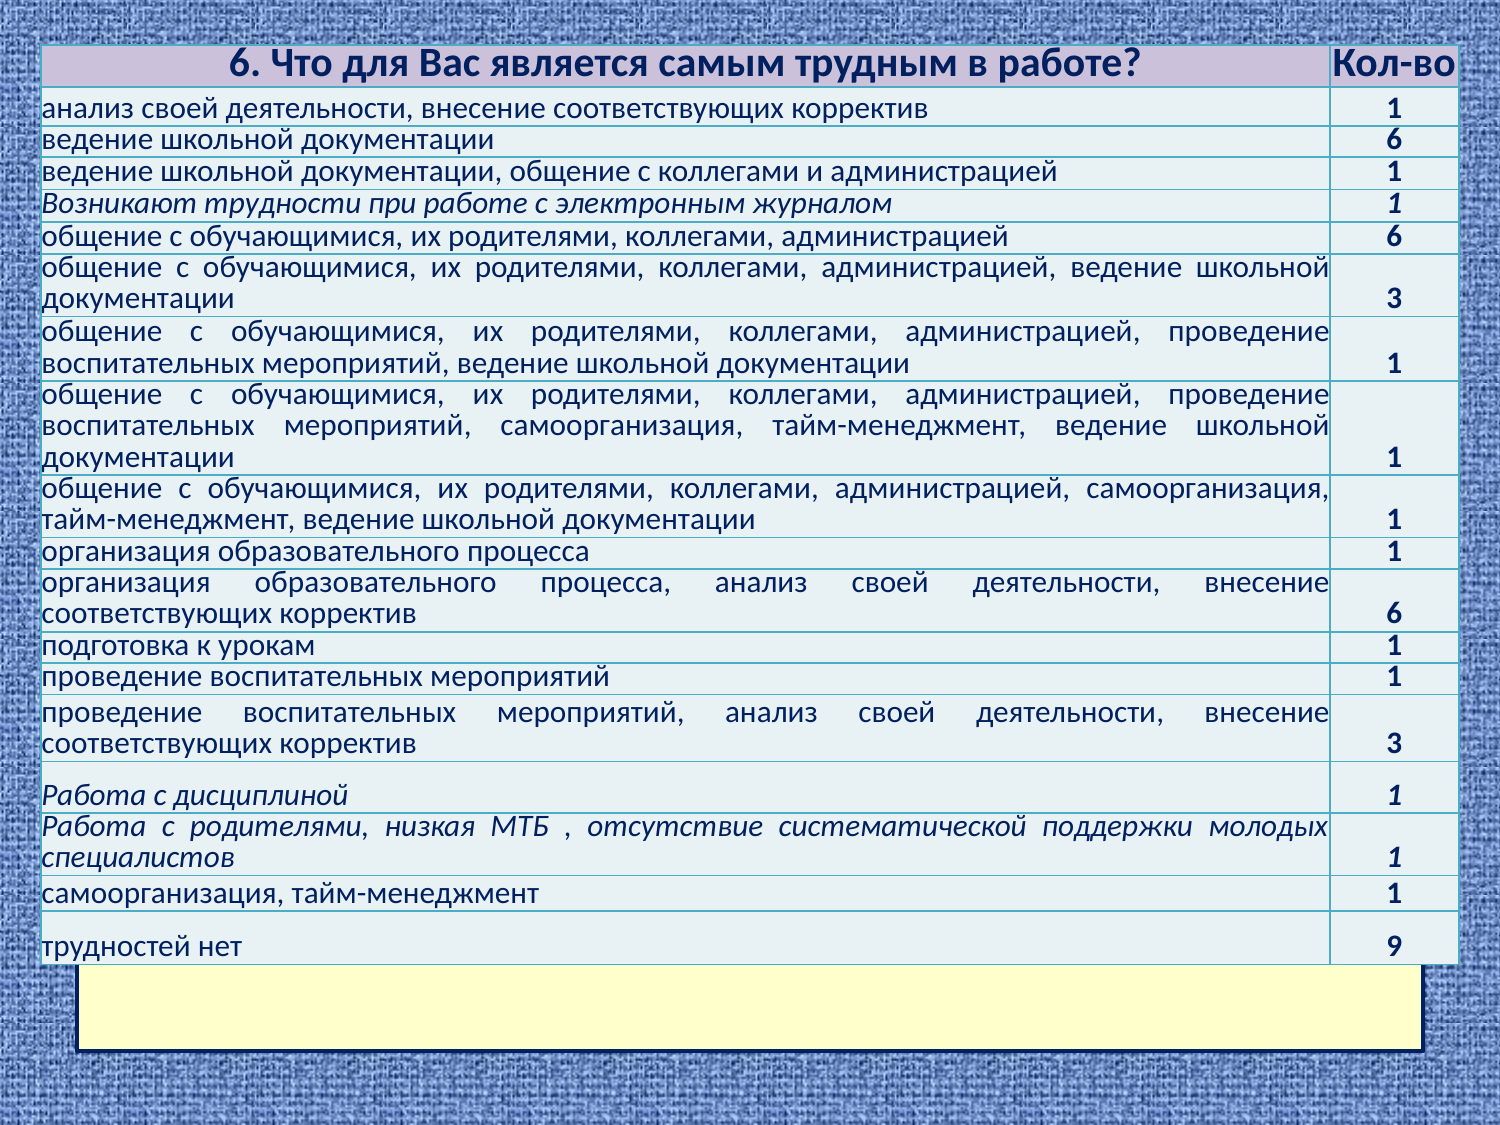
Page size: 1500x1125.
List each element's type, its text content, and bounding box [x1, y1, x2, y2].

table_cell общение с обучающимися, их родителями, коллегами, администрацией [42, 223, 1329, 253]
table_cell 1 [1331, 190, 1458, 221]
table_cell ведение школьной документации, общение с коллегами и администрацией [42, 158, 1329, 189]
table_cell 3 [1331, 695, 1458, 761]
table_cell 1 [1331, 876, 1458, 910]
table_cell Работа с родителями, низкая МТБ , отсутствие систематической поддержки молодых специалистов [42, 814, 1329, 875]
table_cell ведение школьной документации [42, 127, 1329, 156]
table_cell организация образовательного процесса [42, 538, 1329, 568]
table_cell 6 [1331, 223, 1458, 253]
table_cell организация образовательного процесса, анализ своей деятельности, внесение соответствующих корректив [42, 570, 1329, 631]
table_cell 1 [1331, 317, 1458, 380]
table_cell 1 [1331, 633, 1458, 662]
table_cell Работа с дисциплиной [42, 762, 1329, 812]
table_cell подготовка к урокам [42, 633, 1329, 662]
table_cell 9 [1331, 912, 1458, 964]
table_cell 1 [1331, 814, 1458, 875]
table_cell проведение воспитательных мероприятий, анализ своей деятельности, внесение соответствующих корректив [42, 695, 1329, 761]
table_cell 1 [1331, 762, 1458, 812]
picture [0, 0, 1500, 1125]
table_cell 1 [1331, 88, 1458, 125]
table_cell общение с обучающимися, их родителями, коллегами, администрацией, самоорганизация, тайм-менеджмент, ведение школьной документации [42, 476, 1329, 537]
table_cell проведение воспитательных мероприятий [42, 664, 1329, 694]
table_cell 1 [1331, 664, 1458, 694]
table_cell 1 [1331, 158, 1458, 189]
table_cell Возникают трудности при работе с электронным журналом [42, 190, 1329, 221]
table_cell общение с обучающимися, их родителями, коллегами, администрацией, проведение воспитательных мероприятий, ведение школьной документации [42, 317, 1329, 380]
text_box [75, 965, 1425, 1053]
table_cell общение с обучающимися, их родителями, коллегами, администрацией, ведение школьной документации [42, 255, 1329, 316]
table_cell анализ своей деятельности, внесение соответствующих корректив [42, 88, 1329, 125]
table_cell 1 [1331, 382, 1458, 474]
table_cell 6 [1331, 127, 1458, 156]
table_cell общение с обучающимися, их родителями, коллегами, администрацией, проведение воспитательных мероприятий, самоорганизация, тайм-менеджмент, ведение школьной документации [42, 382, 1329, 474]
table_cell самоорганизация, тайм-менеджмент [42, 876, 1329, 910]
table_cell 1 [1331, 538, 1458, 568]
table_header Кол-во [1331, 46, 1458, 86]
table_cell трудностей нет [42, 912, 1329, 964]
table_cell 6 [1331, 570, 1458, 631]
table_cell 3 [1331, 255, 1458, 316]
table_cell 1 [1331, 476, 1458, 537]
table_header 6. Что для Вас является самым трудным в работе? [42, 46, 1329, 86]
